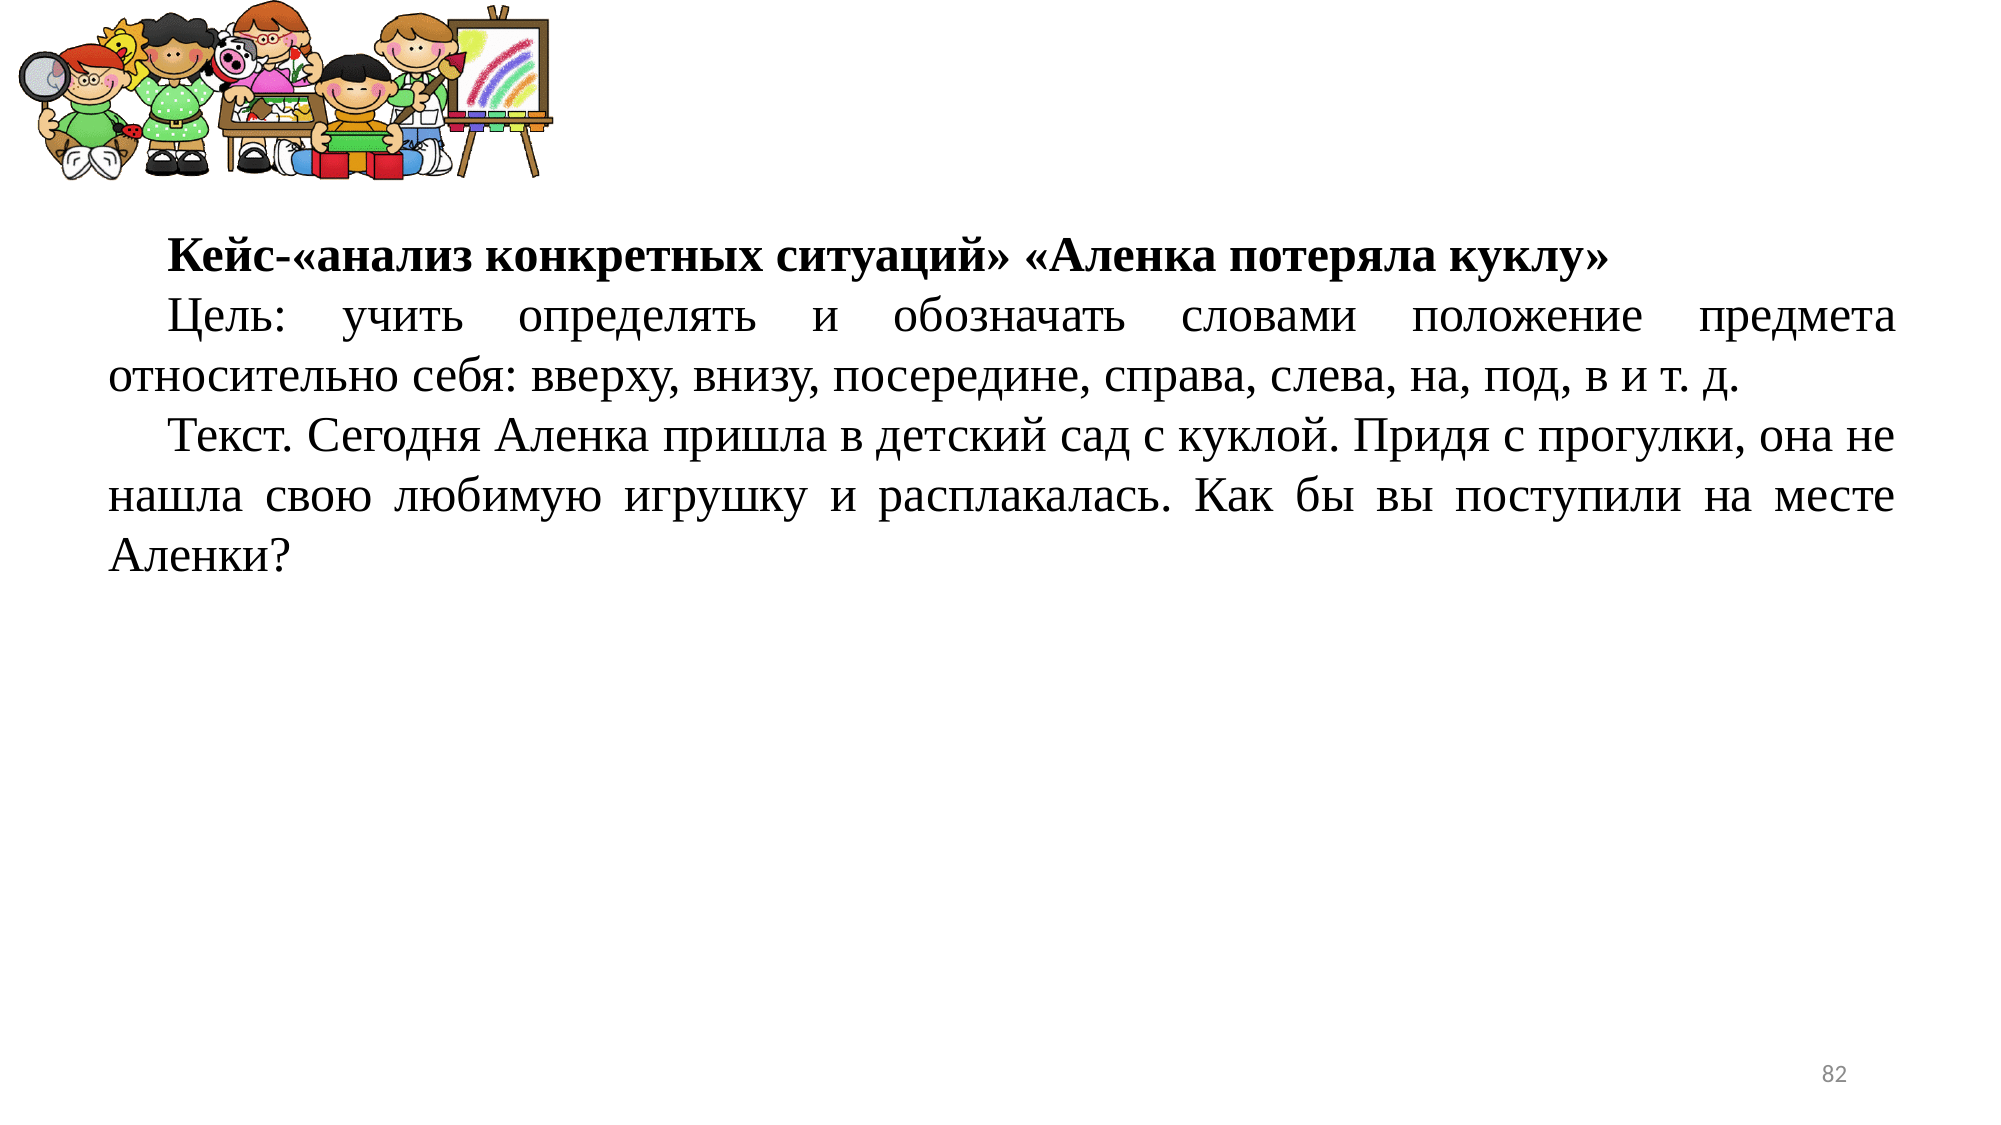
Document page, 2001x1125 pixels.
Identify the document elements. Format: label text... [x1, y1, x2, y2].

picture [17, 0, 562, 182]
slide_number 82 [1412, 1042, 1863, 1103]
text_box Кейс-«анализ конкретных ситуаций» «Аленка потеряла куклу» Цель: учить определять и обозначать словами положение предмета относительно себя: вверху, внизу, посередине, справа, слева, на, под, в и т. д. Текст. Сегодня Аленка пришла в детский сад с куклой. Придя с прогулки, она не нашла свою любимую игрушку и расплакалась. Как бы вы поступили на месте Аленки? [94, 214, 1912, 649]
